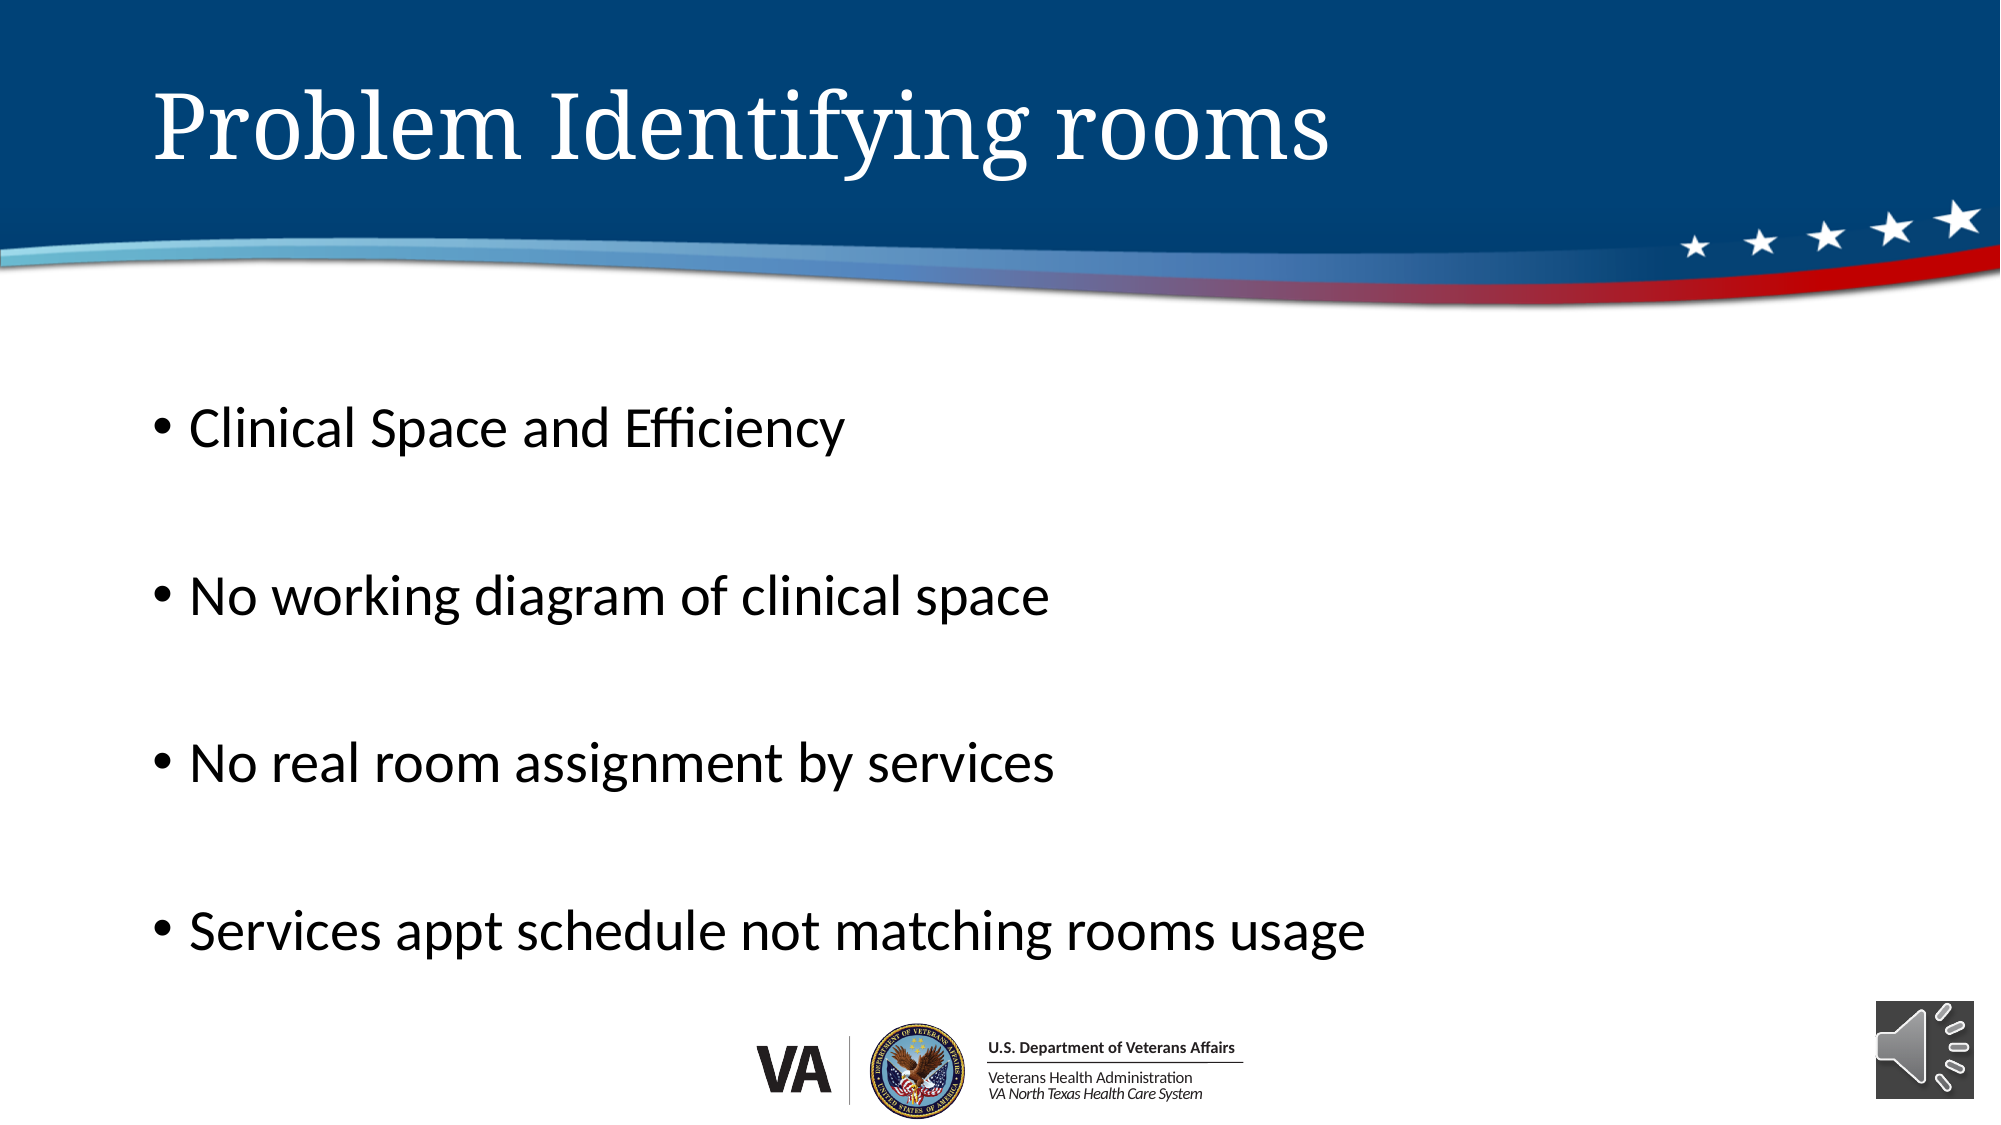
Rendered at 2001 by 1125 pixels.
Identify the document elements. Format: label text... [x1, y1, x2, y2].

title Problem Identifying rooms [137, 17, 1863, 243]
list Clinical Space and Efficiency No working diagram of clinical space No real room assignment by services Services appt schedule not matching rooms usage [137, 299, 1863, 1014]
picture [1874, 999, 1975, 1100]
picture [756, 1019, 975, 1122]
picture [0, 200, 2000, 316]
